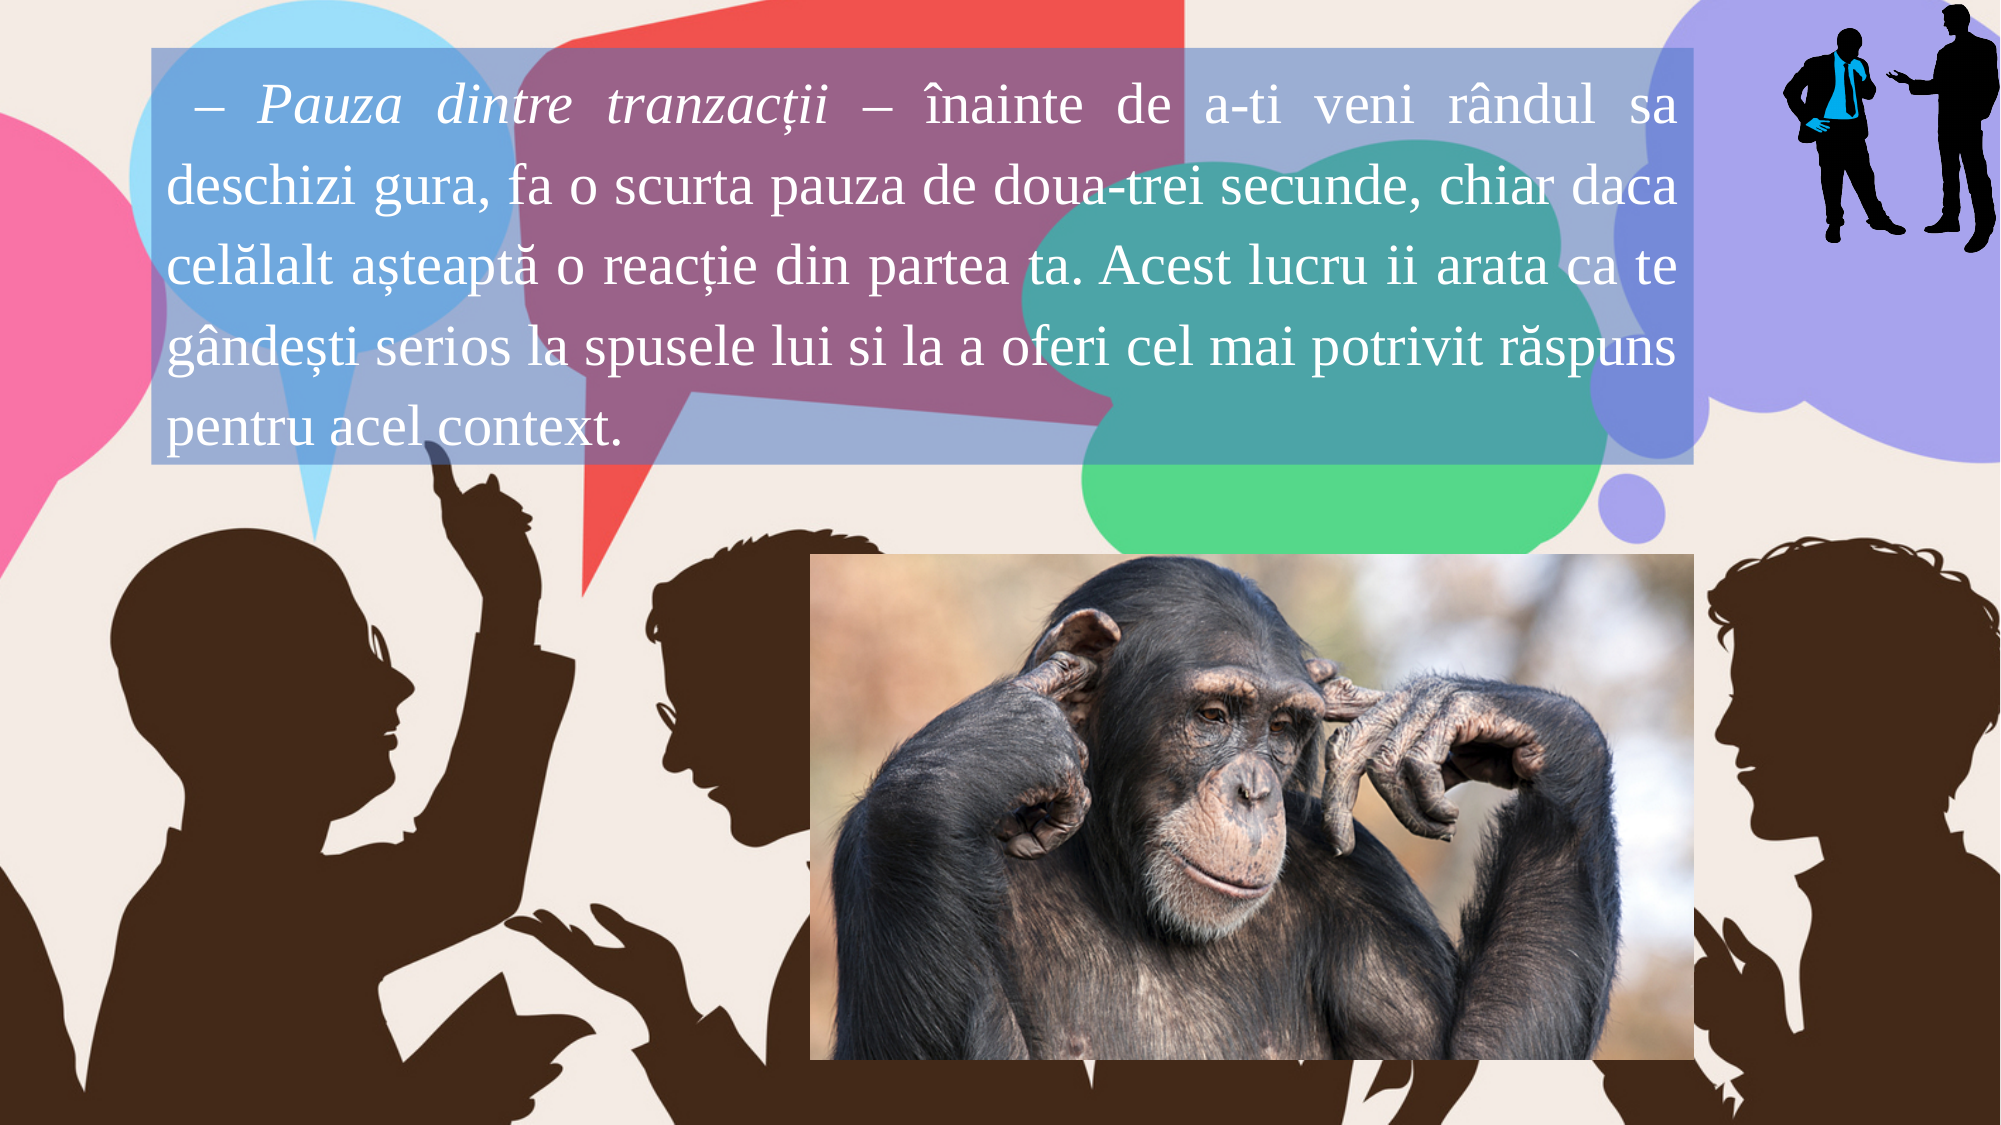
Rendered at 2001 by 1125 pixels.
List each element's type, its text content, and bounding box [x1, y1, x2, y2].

text_box – Pauza dintre tranzacții – înainte de a-ti veni rândul sa deschizi gura, fa o scurta pauza de doua-trei secunde, chiar daca celălalt așteaptă o reacție din partea ta. Acest lucru ii arata ca te gândești serios la spusele lui si la a oferi cel mai potrivit răspuns pentru acel context. [151, 47, 1694, 465]
picture [0, 0, 2001, 1125]
